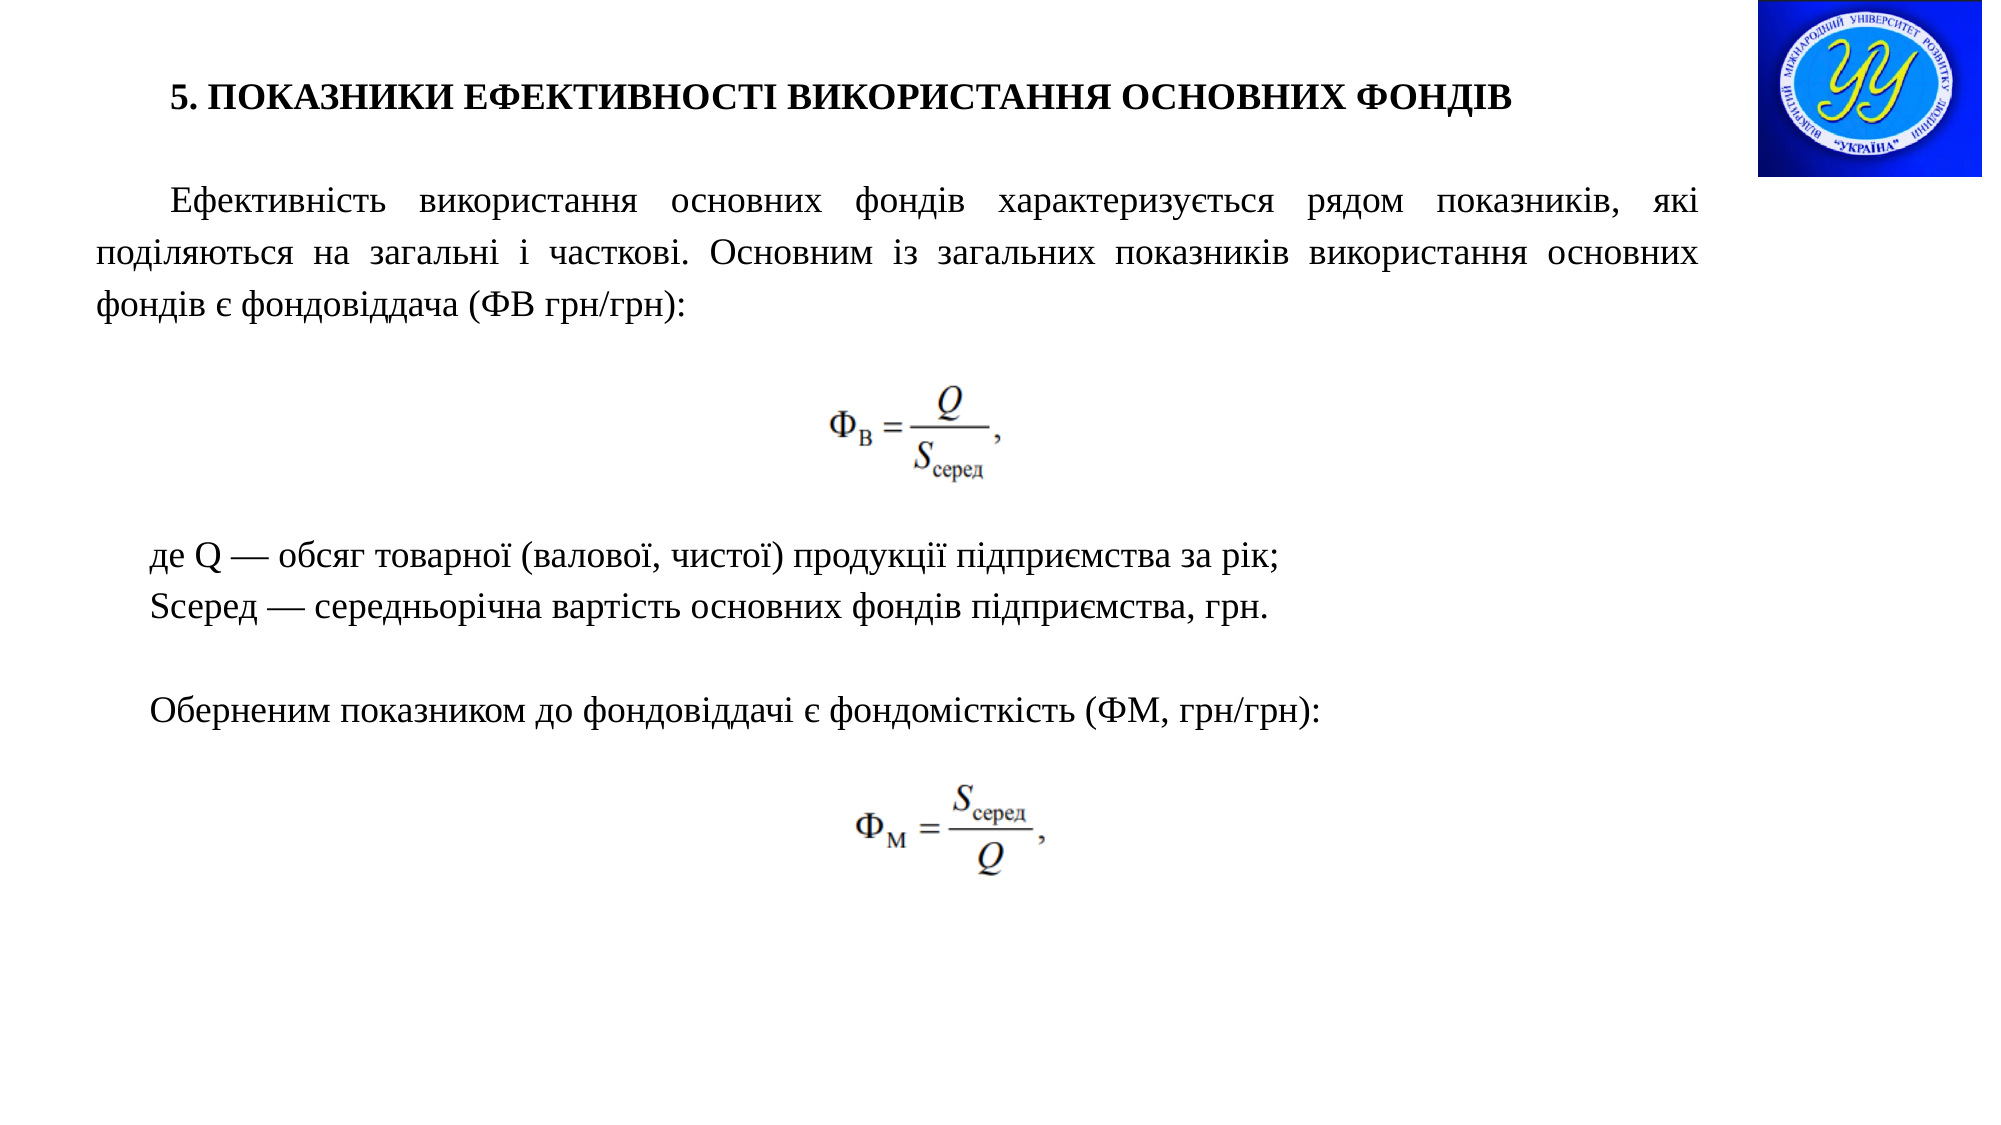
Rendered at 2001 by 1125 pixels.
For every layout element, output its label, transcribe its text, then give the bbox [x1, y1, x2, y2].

picture [823, 351, 1011, 487]
text_box де Q — обсяг товарної (валової, чистої) продукції підприємства за рік; Sсеред — середньорічна вартість основних фондів підприємства, грн. Оберненим показником до фондовіддачі є фондомісткість (ФМ, грн/грн): [60, 515, 1696, 738]
picture [1758, 0, 1982, 177]
picture [823, 753, 1077, 894]
text_box 5. ПОКАЗНИКИ ЕФЕКТИВНОСТІ ВИКОРИСТАННЯ ОСНОВНИХ ФОНДІВ Ефективність використання основних фондів характеризується рядом показників, які поділяються на загальні і часткові. Основним із загальних показників використання основних фондів є фондовіддача (ФВ грн/грн): [81, 57, 1716, 369]
